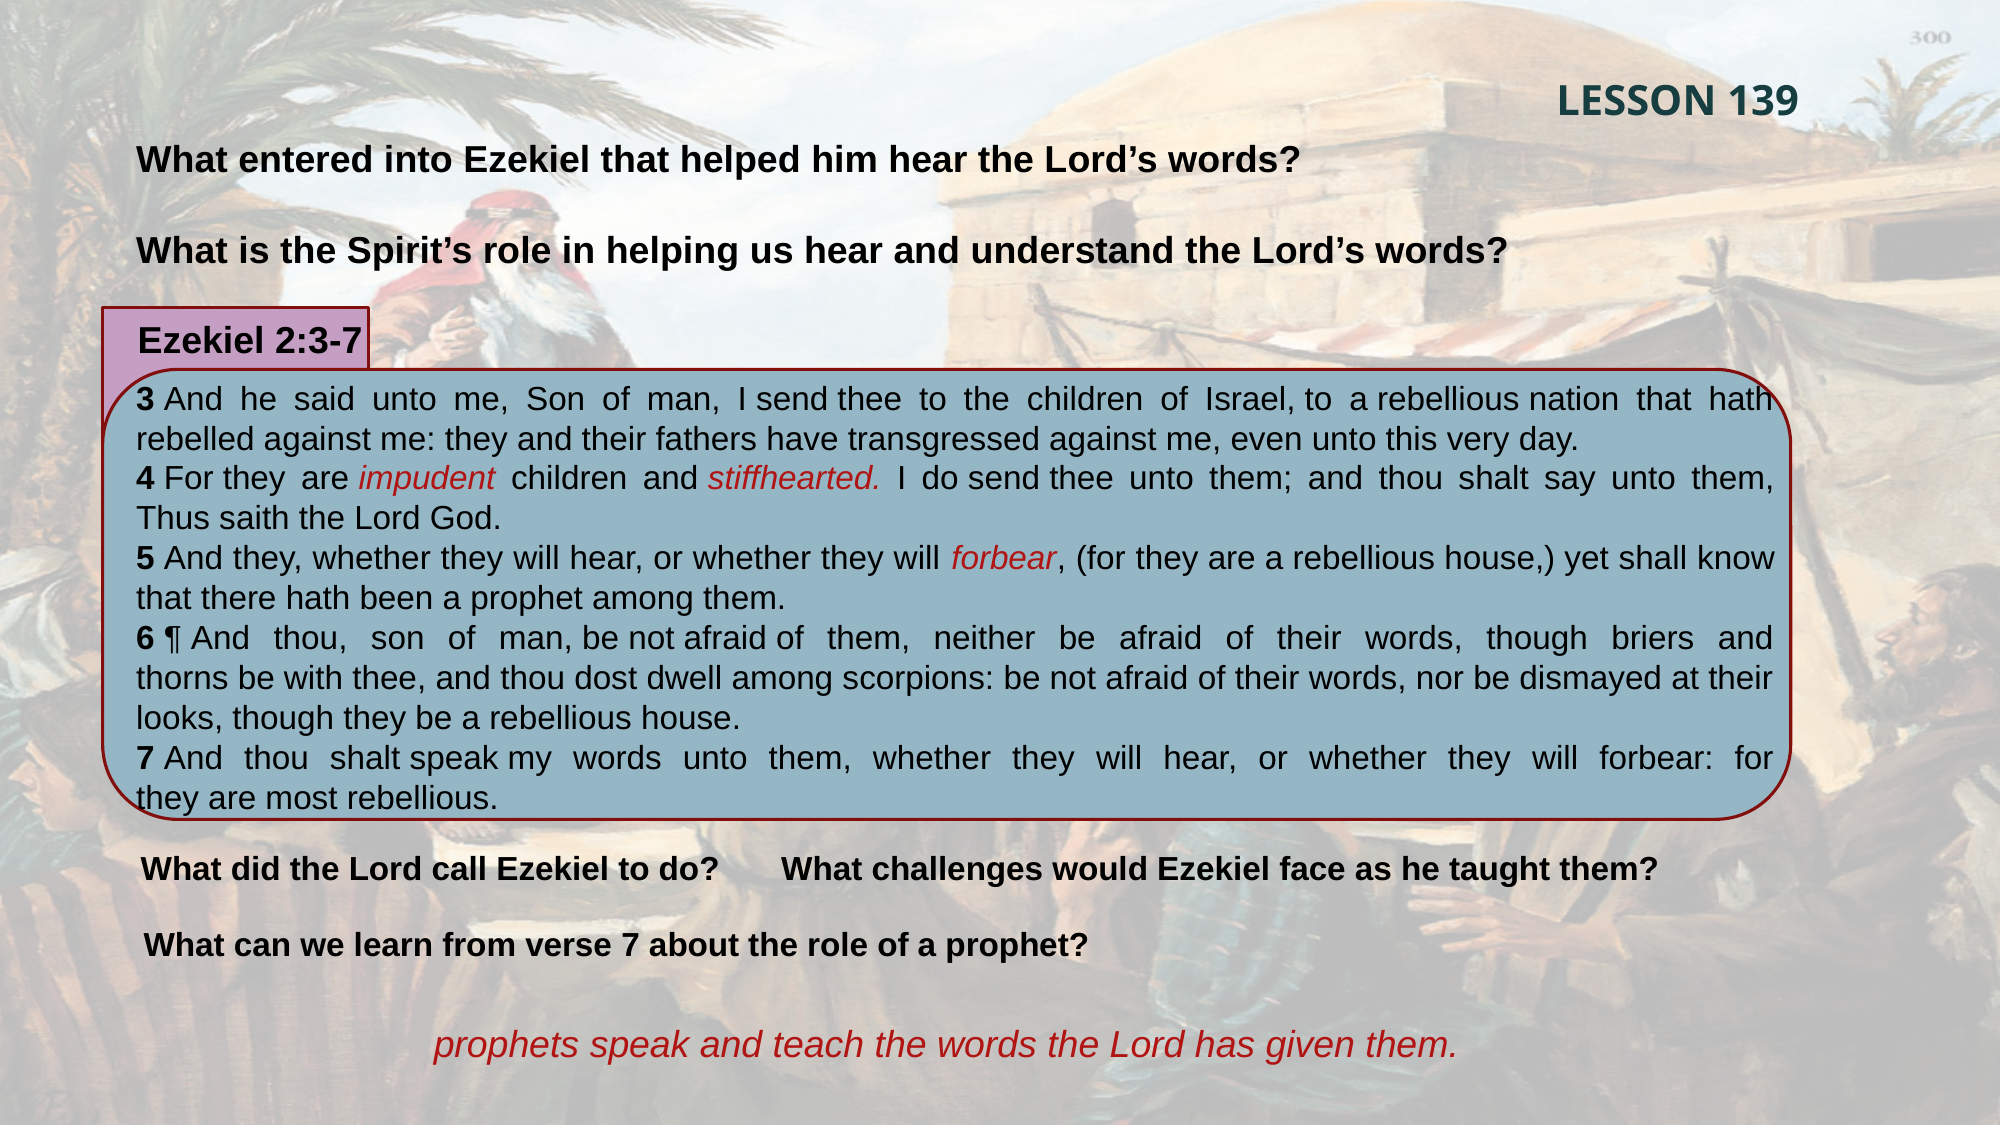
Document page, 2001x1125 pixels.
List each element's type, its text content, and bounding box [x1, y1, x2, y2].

text_box 3 And he said unto me, Son of man, I send thee to the children of Israel, to a rebellious nation that hath rebelled against me: they and their fathers have transgressed against me, even unto this very day. 4 For they are impudent children and stiffhearted. I do send thee unto them; and thou shalt say unto them, Thus saith the Lord God. 5 And they, whether they will hear, or whether they will forbear, (for they are a rebellious house,) yet shall know that there hath been a prophet among them. 6 ¶ And thou, son of man, be not afraid of them, neither be afraid of their words, though briers and thorns be with thee, and thou dost dwell among scorpions: be not afraid of their words, nor be dismayed at their looks, though they be a rebellious house. 7 And thou shalt speak my words unto them, whether they will hear, or whether they will forbear: for they are most rebellious. [121, 369, 1791, 824]
text_box [101, 392, 121, 796]
text_box What challenges would Ezekiel face as he taught them? [766, 839, 1685, 895]
text_box What did the Lord call Ezekiel to do? [125, 839, 736, 895]
text_box [101, 306, 370, 432]
text_box prophets speak and teach the words the Lord has given them. [418, 1012, 1475, 1073]
text_box What can we learn from verse 7 about the role of a prophet? [128, 915, 1115, 971]
text_box Ezekiel 2:3-7 [122, 308, 378, 369]
text_box LESSON 139 [1541, 66, 1818, 190]
text_box What is the Spirit’s role in helping us hear and understand the Lord’s words? [121, 218, 1593, 279]
text_box What entered into Ezekiel that helped him hear the Lord’s words? [121, 127, 1399, 188]
